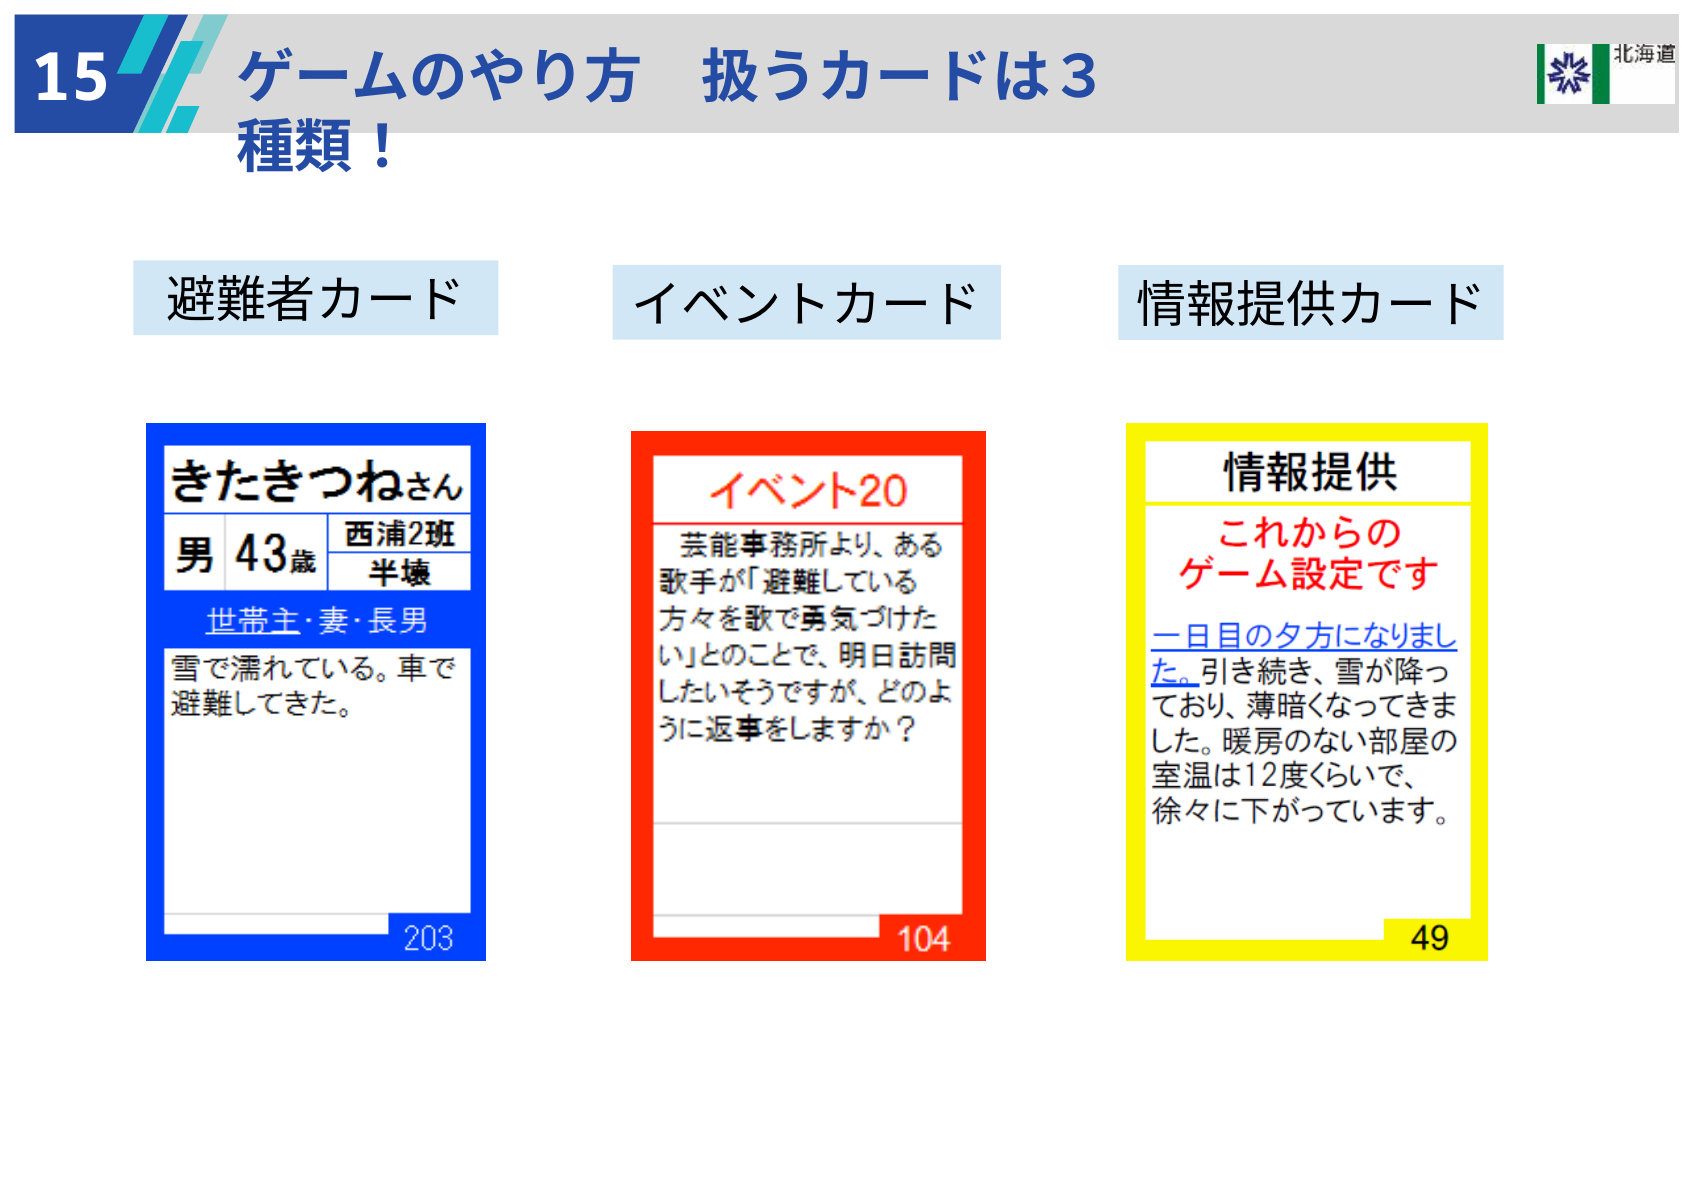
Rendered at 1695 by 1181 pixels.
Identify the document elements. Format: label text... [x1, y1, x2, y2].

picture [1126, 423, 1488, 961]
text_box イベントカード [612, 264, 1001, 340]
picture [1537, 44, 1675, 104]
list 15 [30, 32, 113, 116]
text_box 避難者カード [133, 260, 499, 336]
list ゲームのやり方 扱うカードは３種類！ [236, 38, 1123, 104]
text_box 情報提供カード [1118, 265, 1504, 340]
picture [146, 423, 486, 961]
picture [631, 431, 986, 961]
